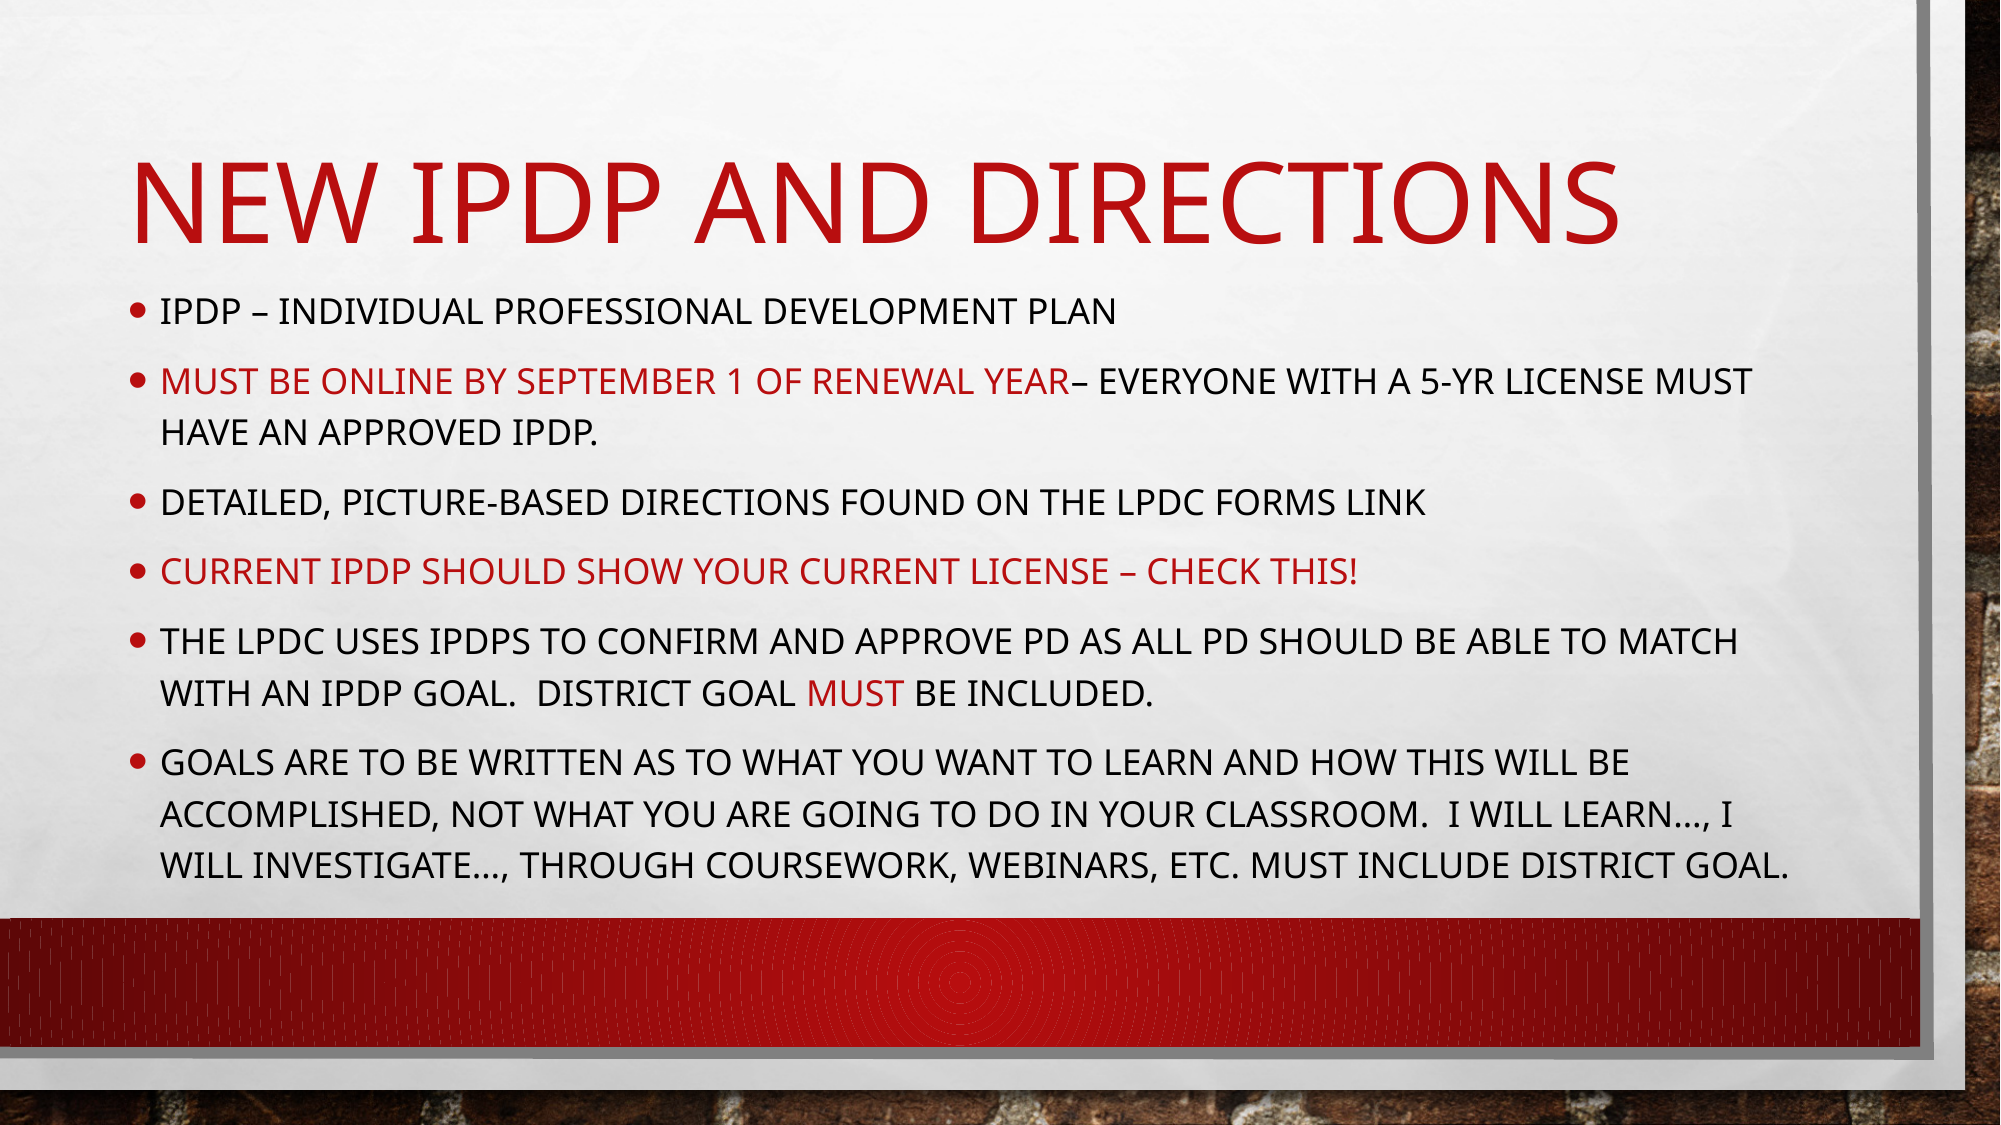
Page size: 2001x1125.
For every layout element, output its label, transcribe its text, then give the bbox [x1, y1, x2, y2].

title New IPDP and directions [112, 112, 1818, 244]
picture [0, 0, 2000, 1125]
list IPDP – Individual Professional Development PLan Must be online by September 1 of renewal year– everyone with a 5-yr license must have an approved IPDP. Detailed, picture-based directions found on the LPDC Forms link Current IPDP should show your current license – check this! The LPDC uses IPDPs to confirm and approve PD as all PD should be able to match with an IPDP goal. District goal must be included. Goals are to be written as to what you want to learn and how this will be accomplished, not what you are going to do in your classroom. I will learn…, I will investigate…, through coursework, webinars, etc. Must include district goal. [112, 244, 1818, 922]
